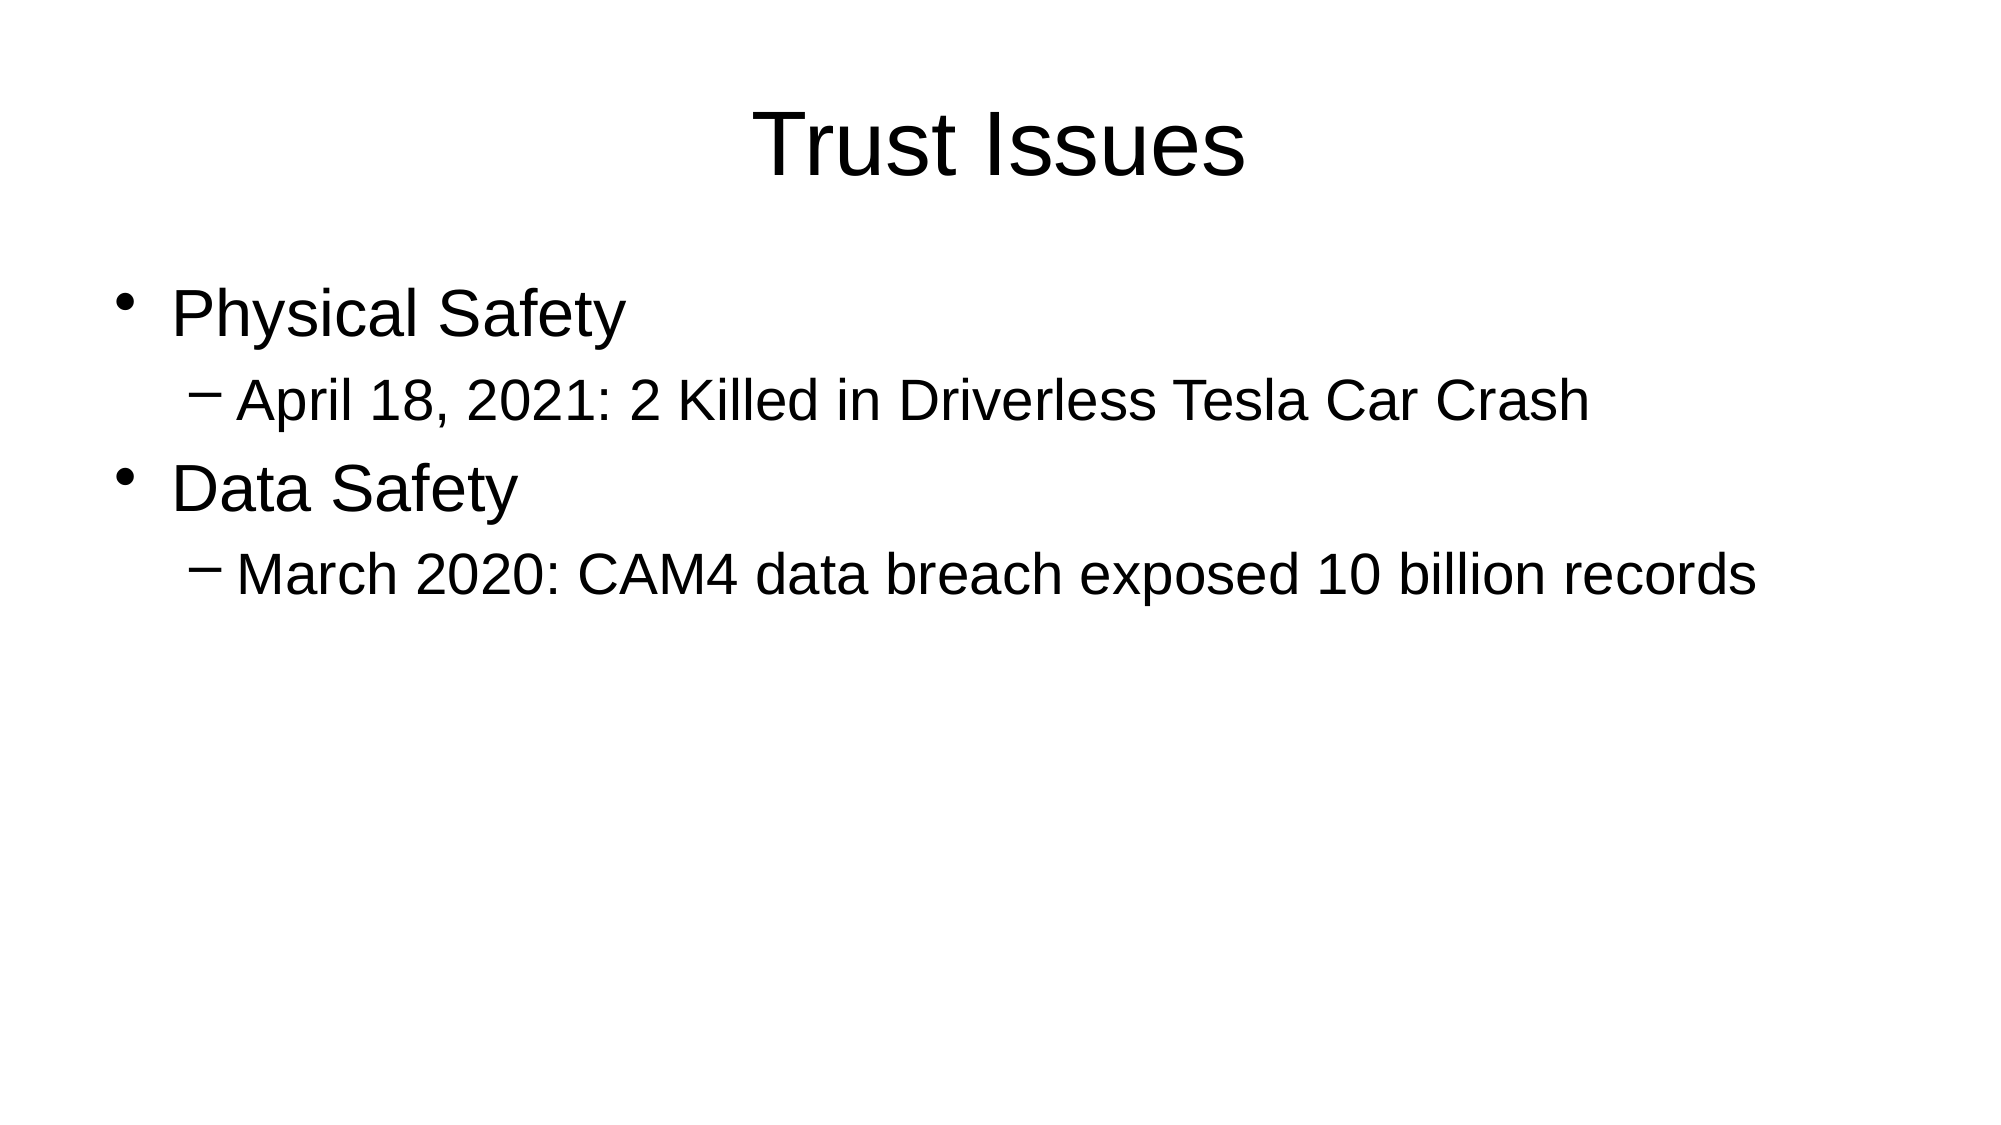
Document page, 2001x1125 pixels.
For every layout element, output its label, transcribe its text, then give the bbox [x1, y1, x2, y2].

list Physical Safety April 18, 2021: 2 Killed in Driverless Tesla Car Crash Data Safety March 2020: CAM4 data breach exposed 10 billion records [99, 262, 1901, 1006]
title Trust Issues [99, 44, 1901, 233]
